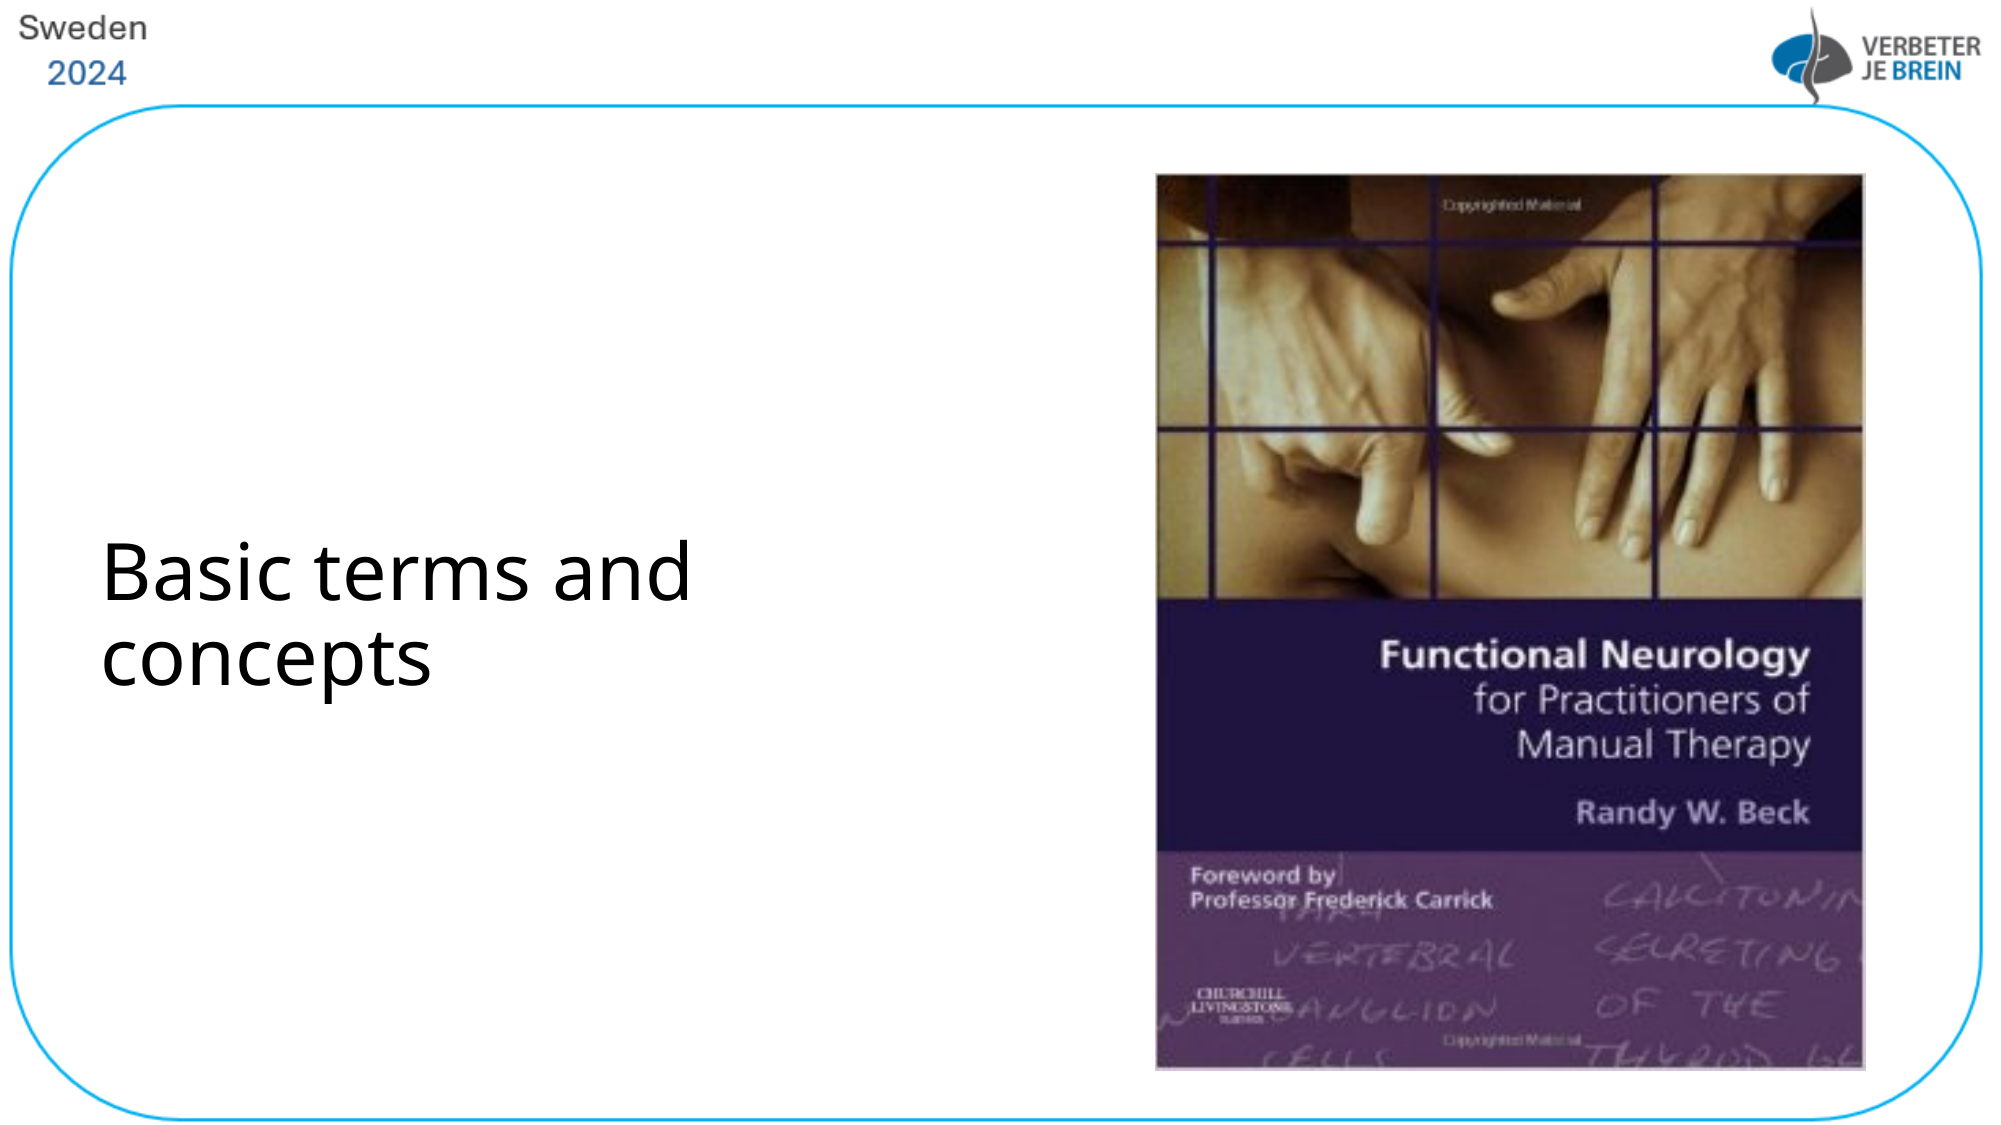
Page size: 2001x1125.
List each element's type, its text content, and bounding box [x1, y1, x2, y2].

title Basic terms and concepts [85, 524, 1000, 721]
picture [0, 0, 2001, 1125]
